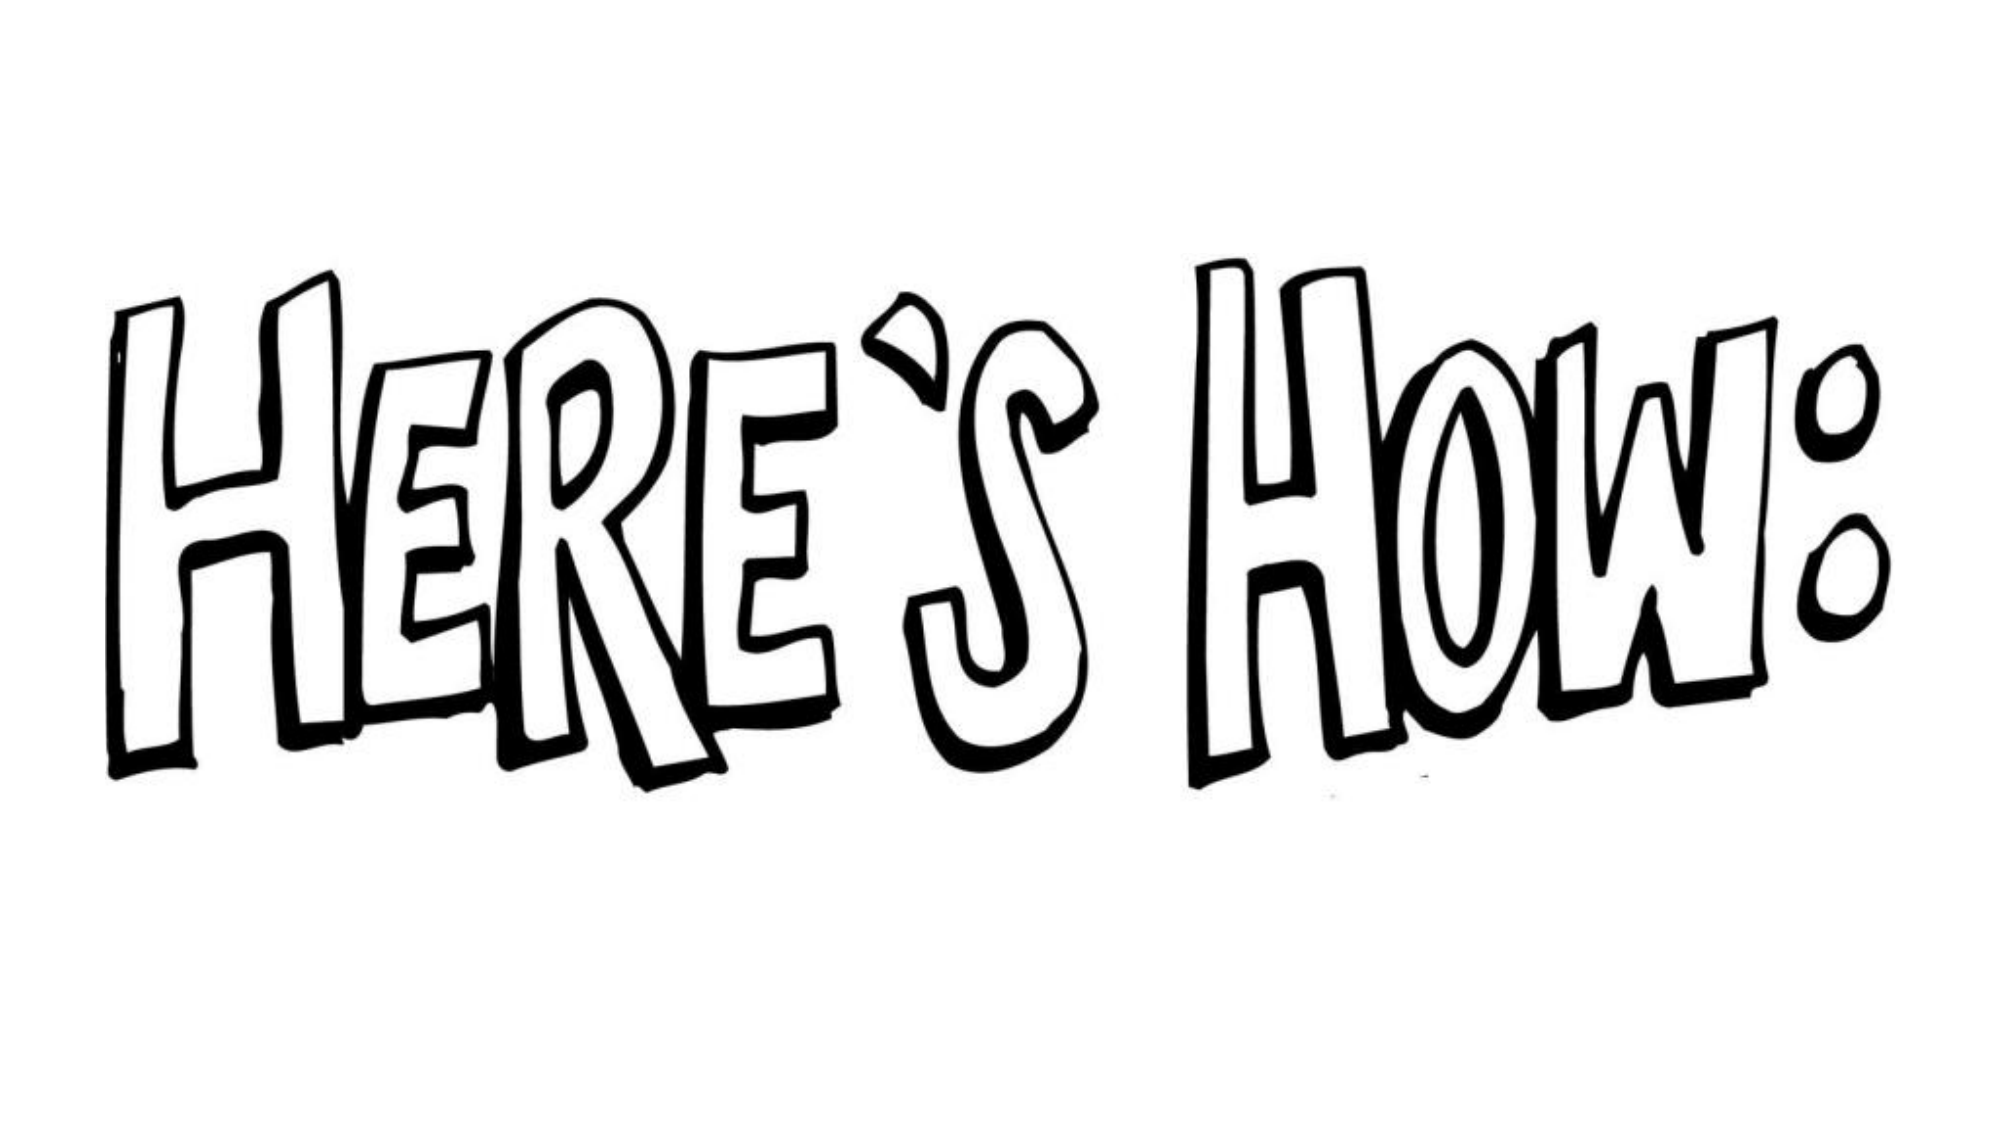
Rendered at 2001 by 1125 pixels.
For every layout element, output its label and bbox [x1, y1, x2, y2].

picture [105, 253, 1895, 872]
